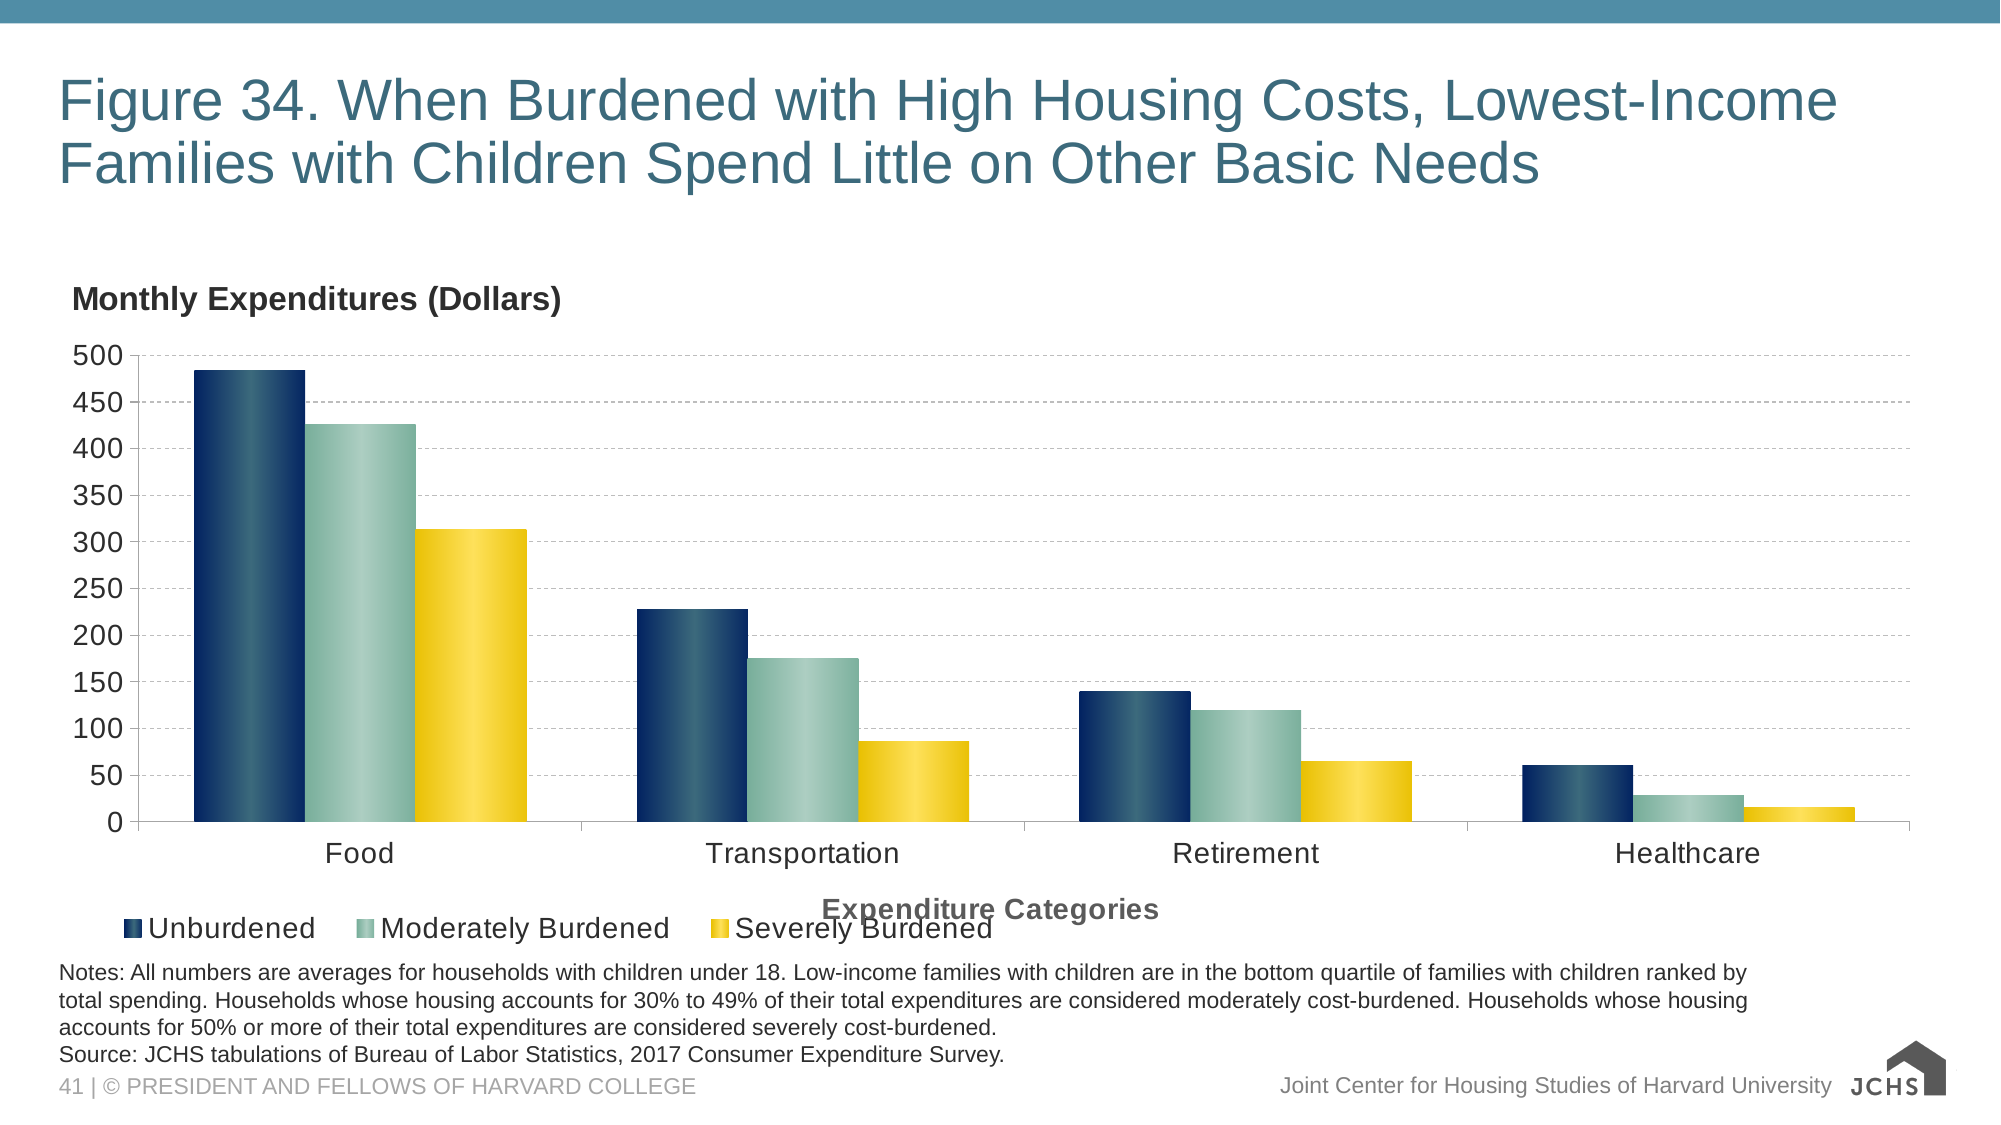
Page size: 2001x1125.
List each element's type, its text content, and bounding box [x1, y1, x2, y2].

title Figure 34. When Burdened with High Housing Costs, Lowest-Income Families with Children Spend Little on Other Basic Needs [43, 59, 1942, 206]
chart [43, 258, 1942, 970]
list Notes: All numbers are averages for households with children under 18. Low-income families with children are in the bottom quartile of families with children ranked by total spending. Households whose housing accounts for 30% to 49% of their total expenditures are considered moderately cost-burdened. Households whose housing accounts for 50% or more of their total expenditures are considered severely cost-burdened. Source: JCHS tabulations of Bureau of Labor Statistics, 2017 Consumer Expenditure Survey. [43, 987, 1807, 1076]
picture [1839, 1031, 1957, 1105]
